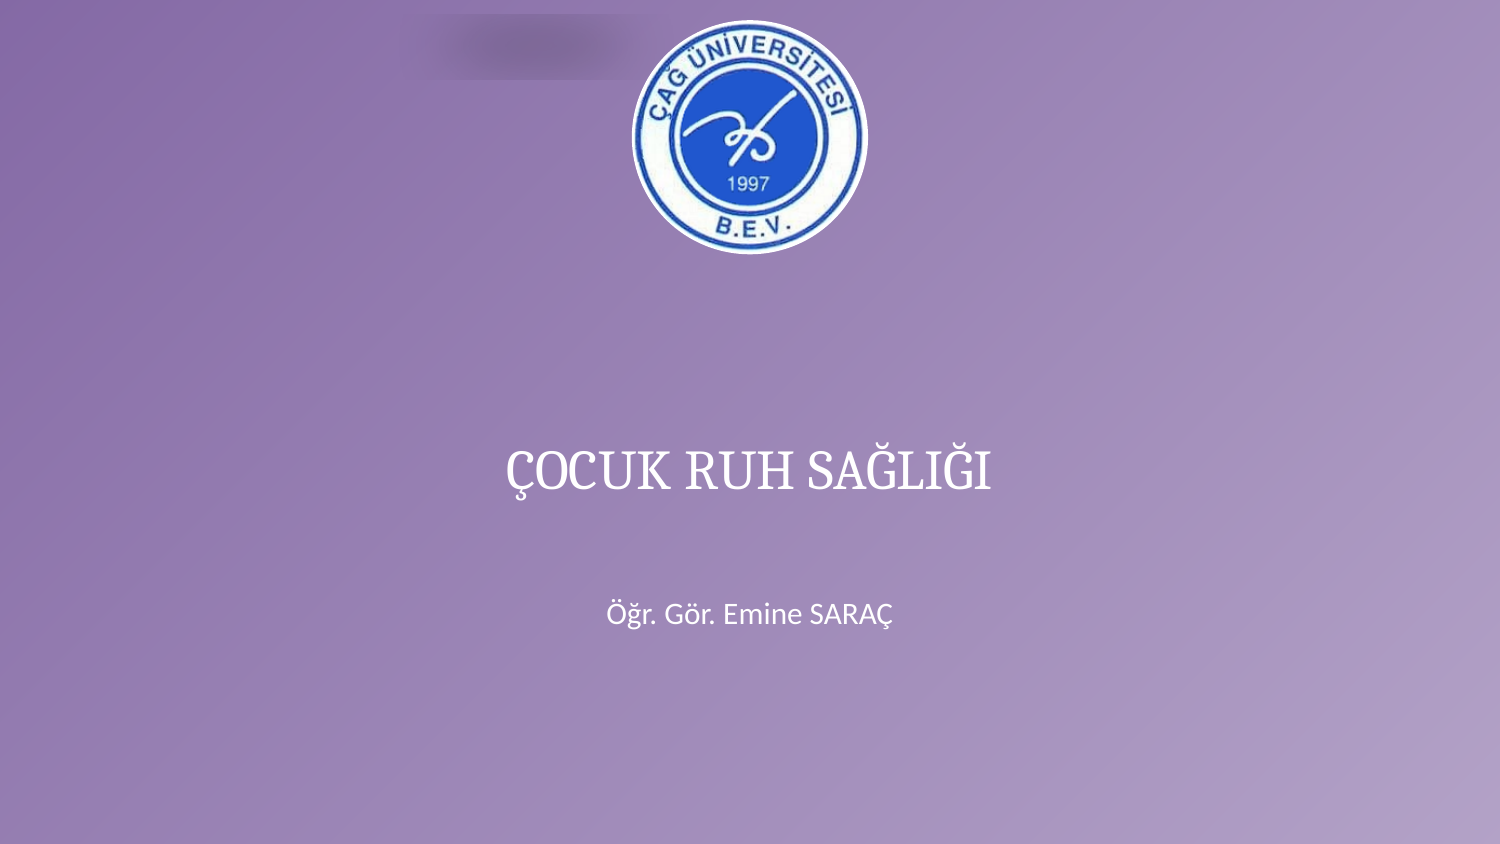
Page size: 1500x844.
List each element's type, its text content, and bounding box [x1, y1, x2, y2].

title ÇOCUK RUH SAĞLIĞI [0, 411, 1500, 523]
picture [631, 19, 869, 255]
subtitle Öğr. Gör. Emine SARAÇ [0, 585, 1500, 709]
